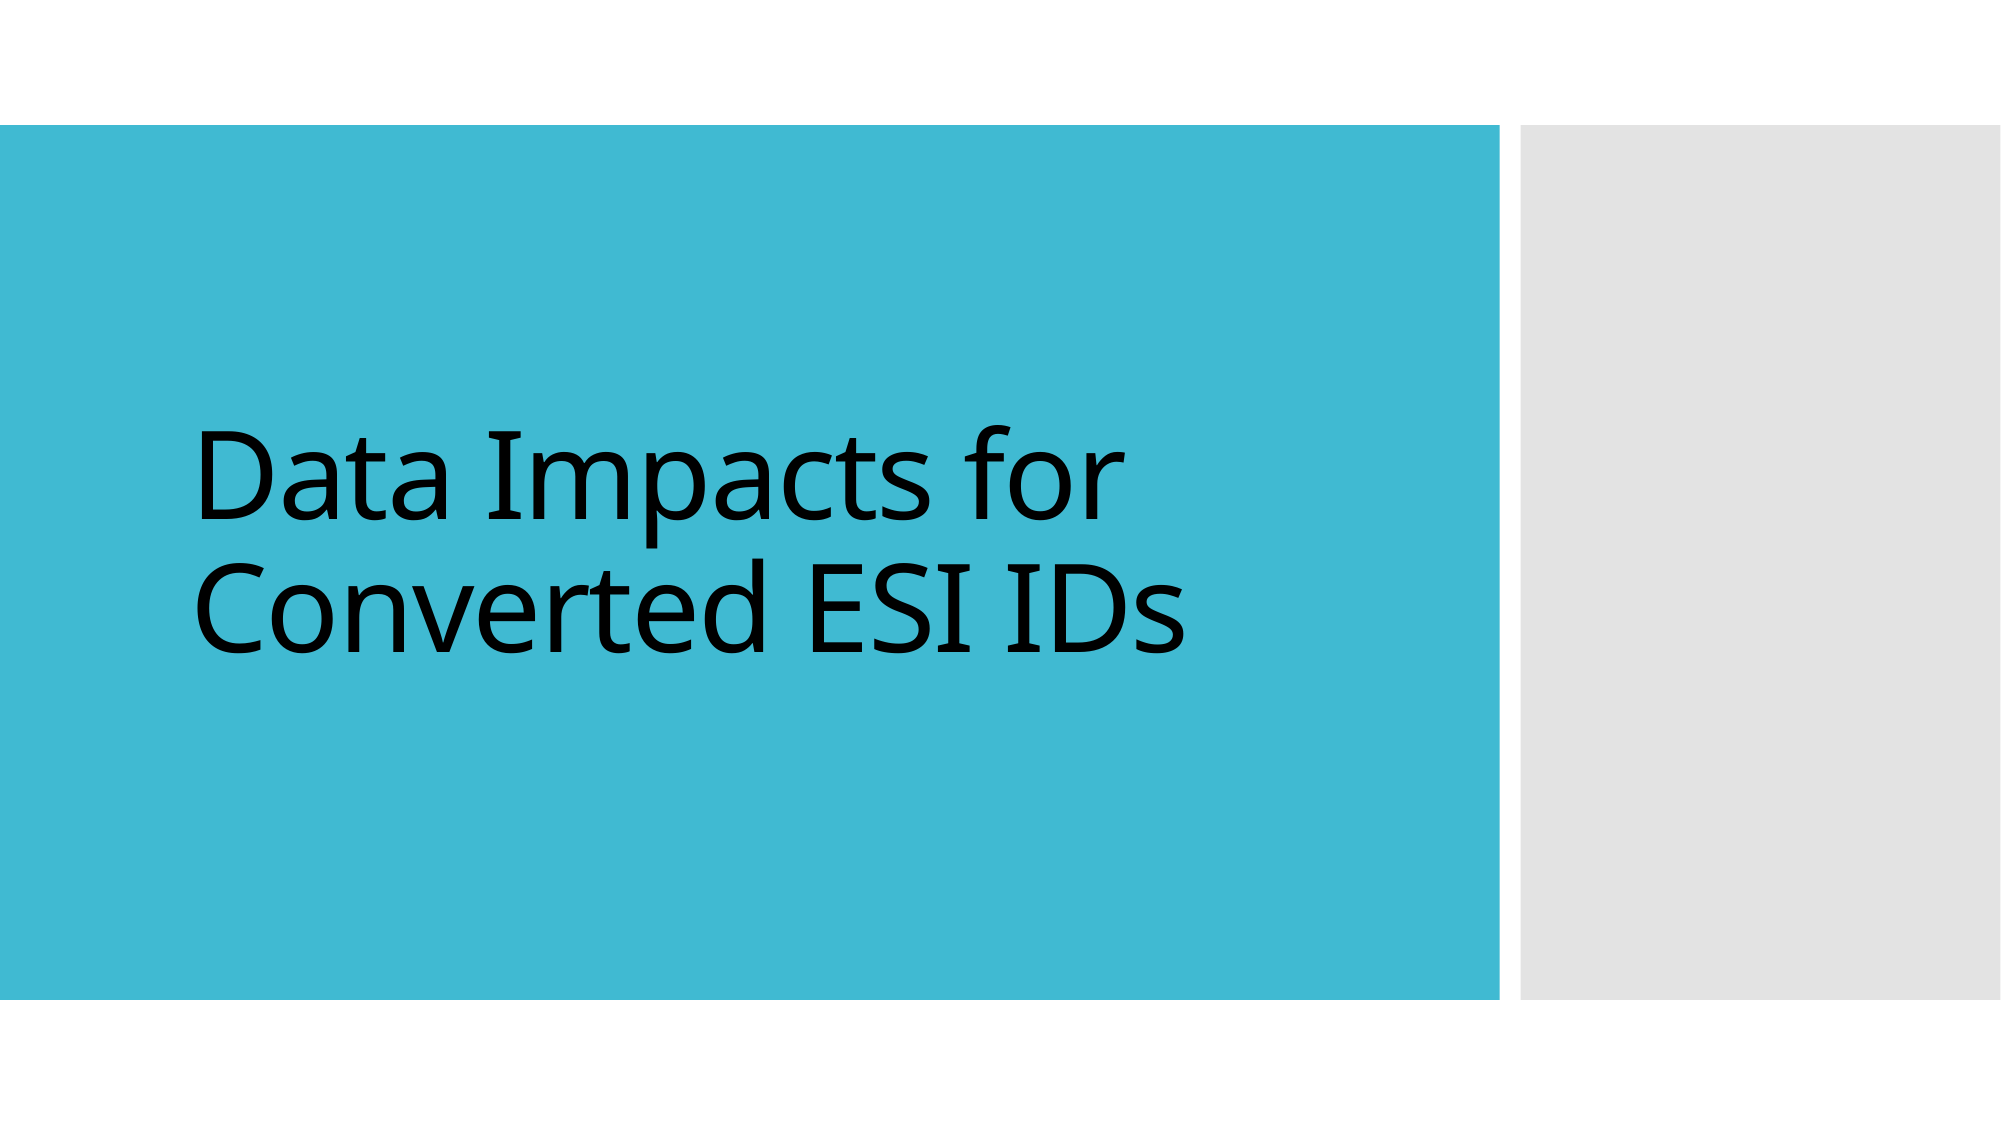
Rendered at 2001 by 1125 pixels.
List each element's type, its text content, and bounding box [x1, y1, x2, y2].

title Data Impacts for Converted ESI IDs [175, 213, 1376, 747]
